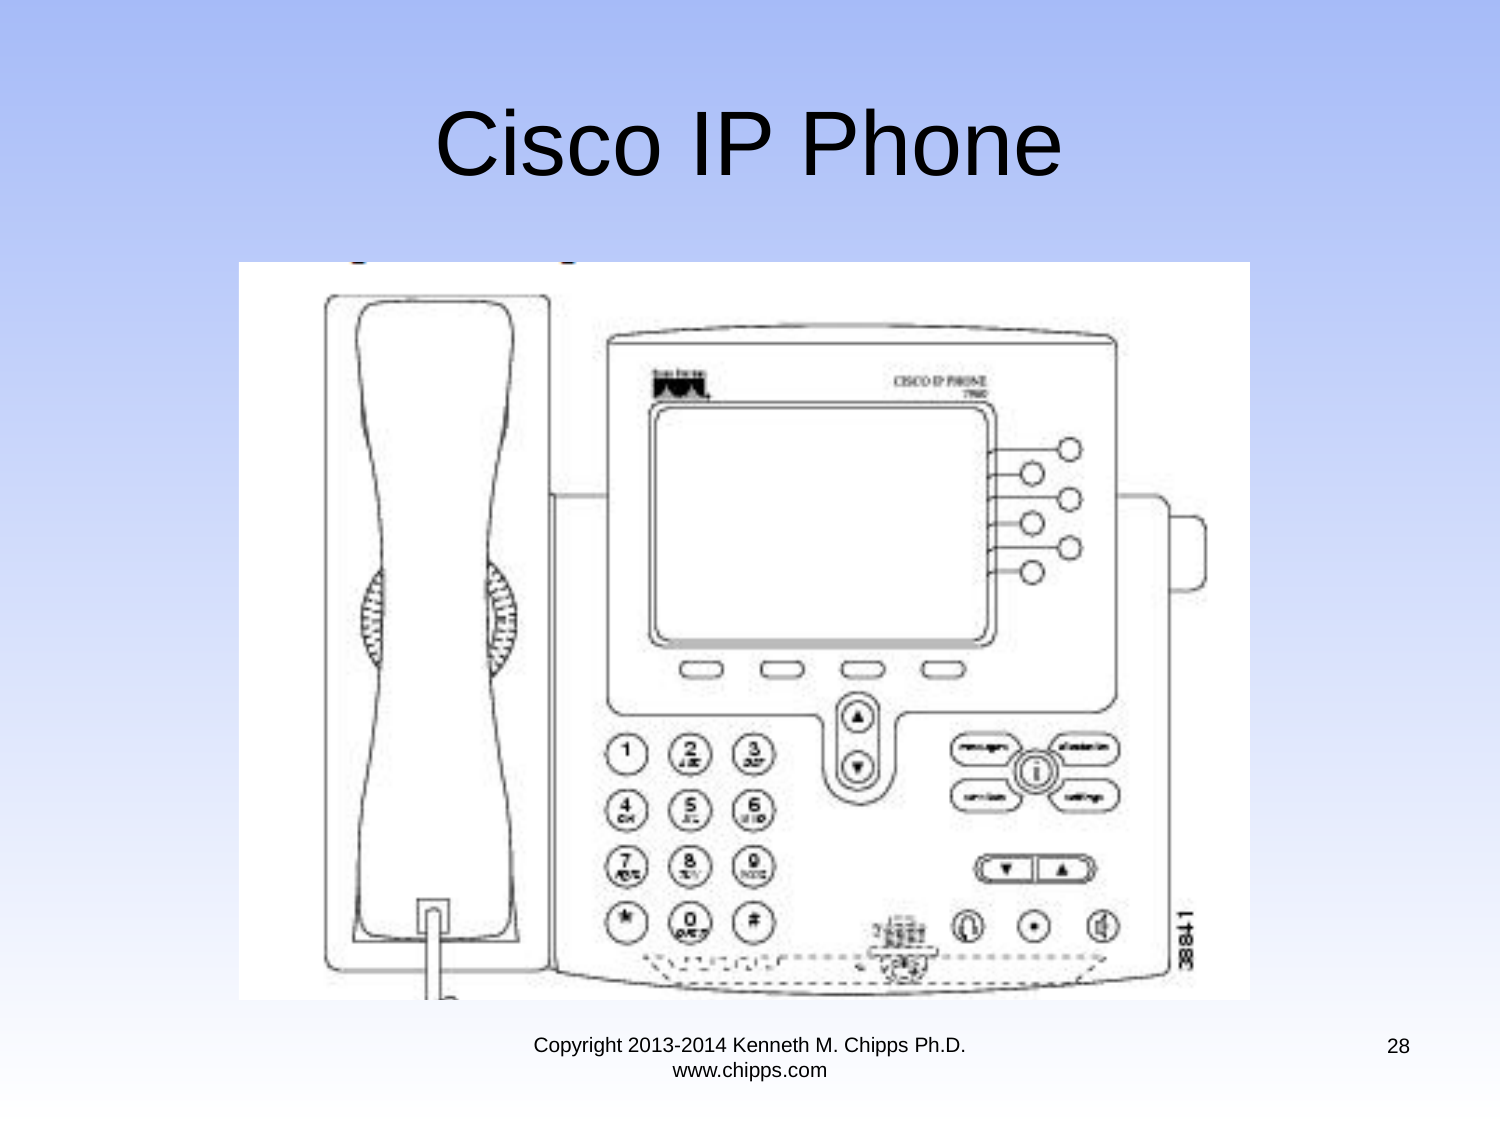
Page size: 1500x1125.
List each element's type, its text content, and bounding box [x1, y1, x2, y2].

footer Copyright 2013-2014 Kenneth M. Chipps Ph.D. www.chipps.com [449, 1024, 1051, 1103]
picture [238, 262, 1251, 1001]
title Cisco IP Phone [75, 45, 1425, 233]
slide_number 28 [1074, 1024, 1426, 1104]
